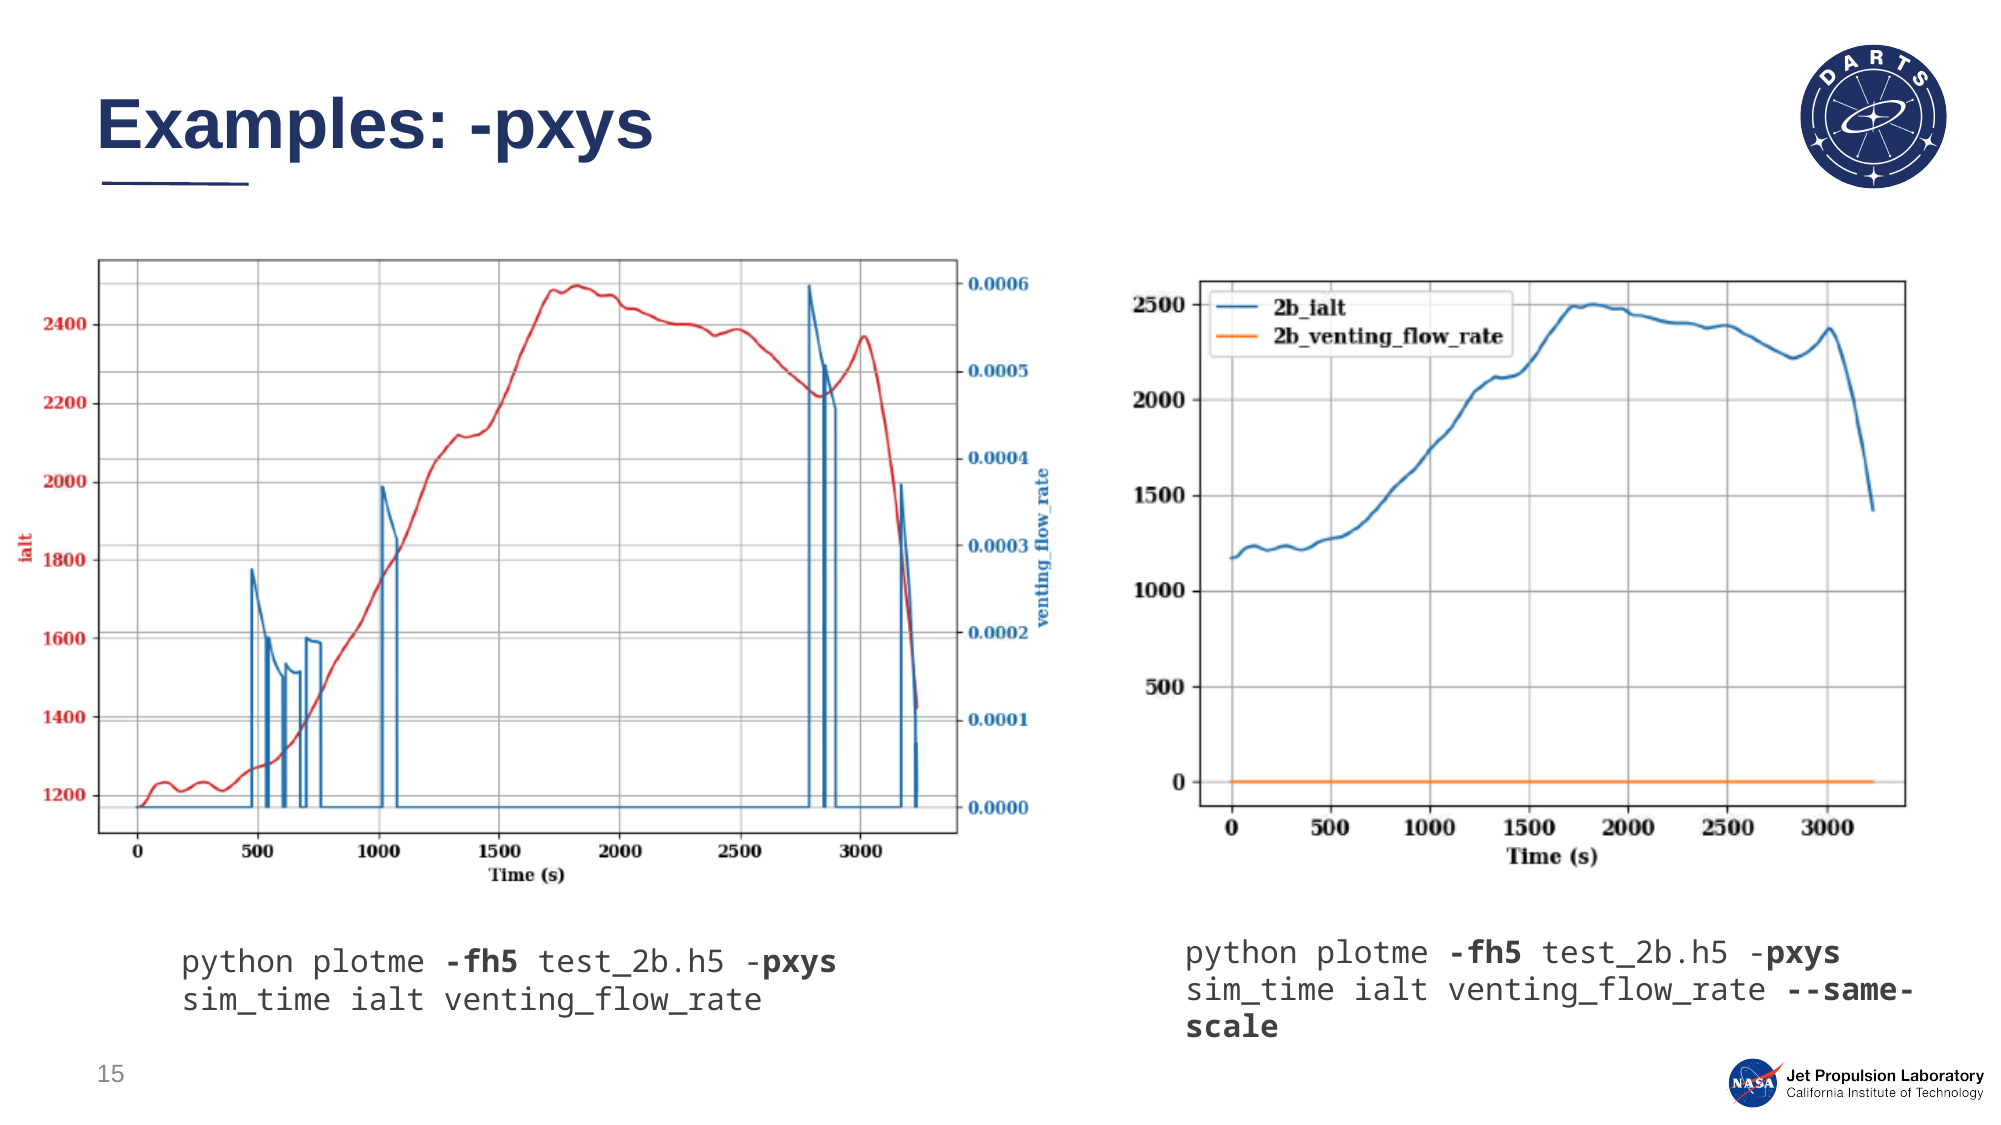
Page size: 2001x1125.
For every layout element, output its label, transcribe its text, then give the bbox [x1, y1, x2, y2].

picture [0, 207, 1058, 902]
slide_number 15 [81, 1042, 532, 1103]
text_box python plotme -fh5 test_2b.h5 -pxys sim_time ialt venting_flow_rate [166, 926, 891, 1032]
picture [1710, 1042, 2000, 1124]
title Examples: -pxys [81, 68, 1750, 184]
picture [1094, 248, 1940, 877]
picture [1796, 41, 1951, 192]
text_box python plotme -fh5 test_2b.h5 -pxys sim_time ialt venting_flow_rate --same-scale [1170, 916, 1968, 1060]
